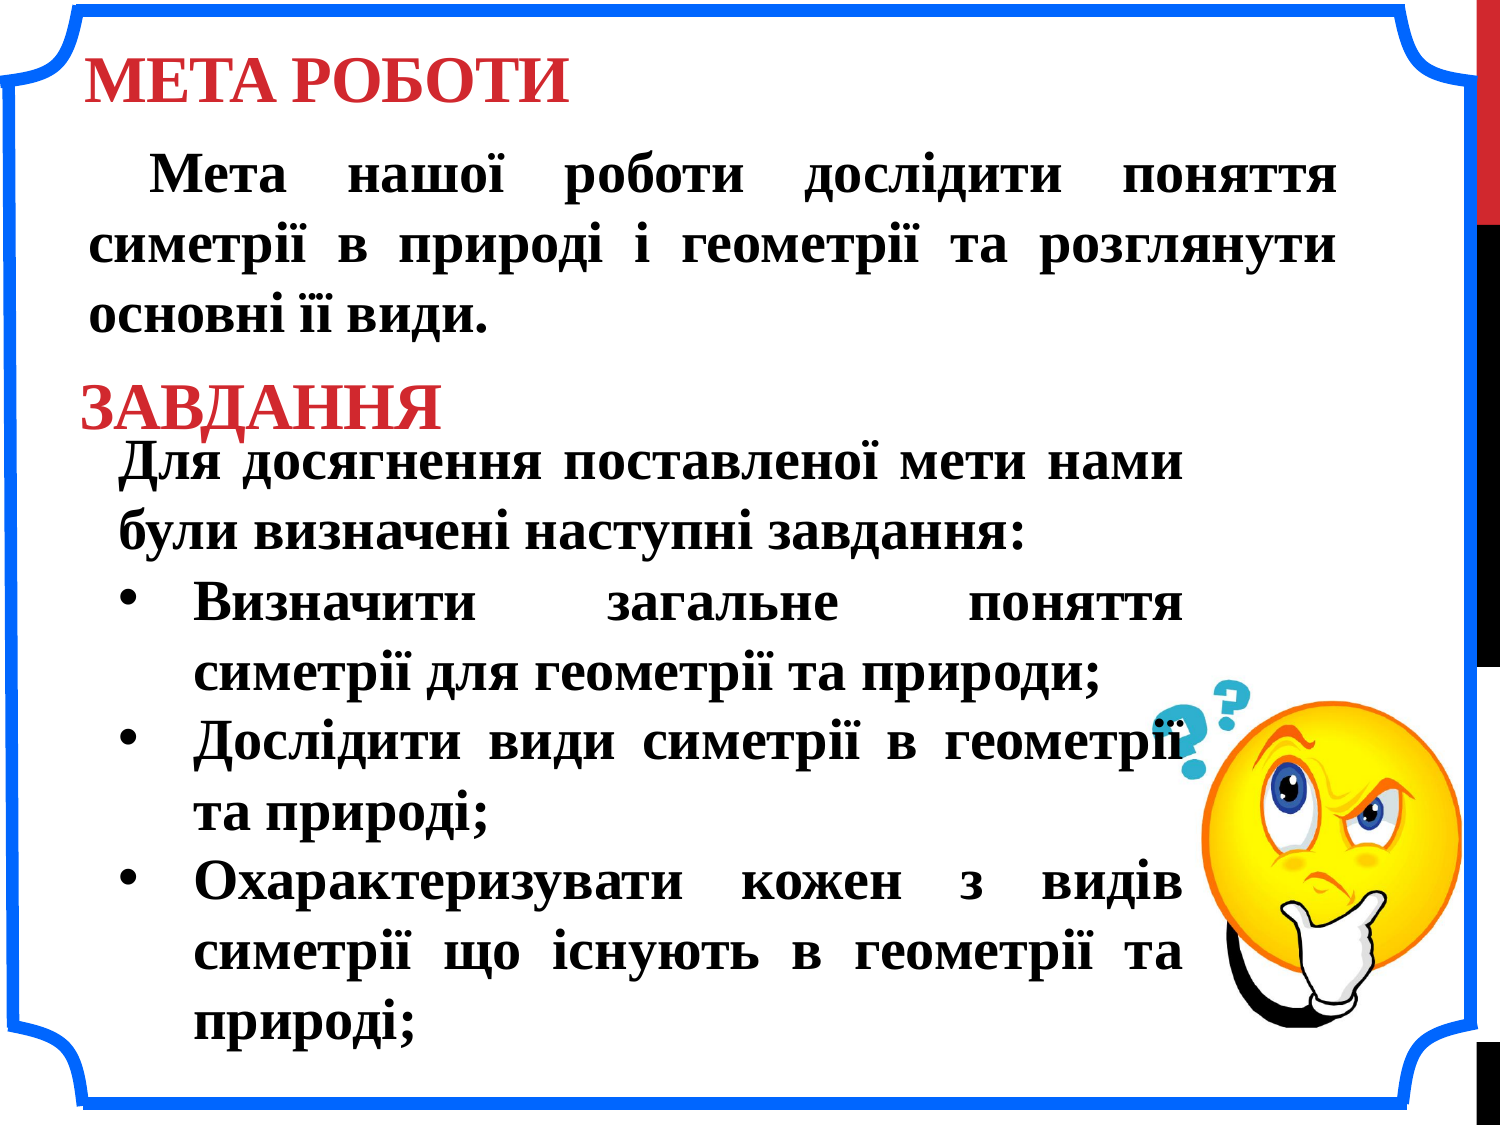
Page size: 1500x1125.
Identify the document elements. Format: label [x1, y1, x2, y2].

text_box [0, 5, 1478, 1107]
picture [1478, 667, 1500, 1042]
